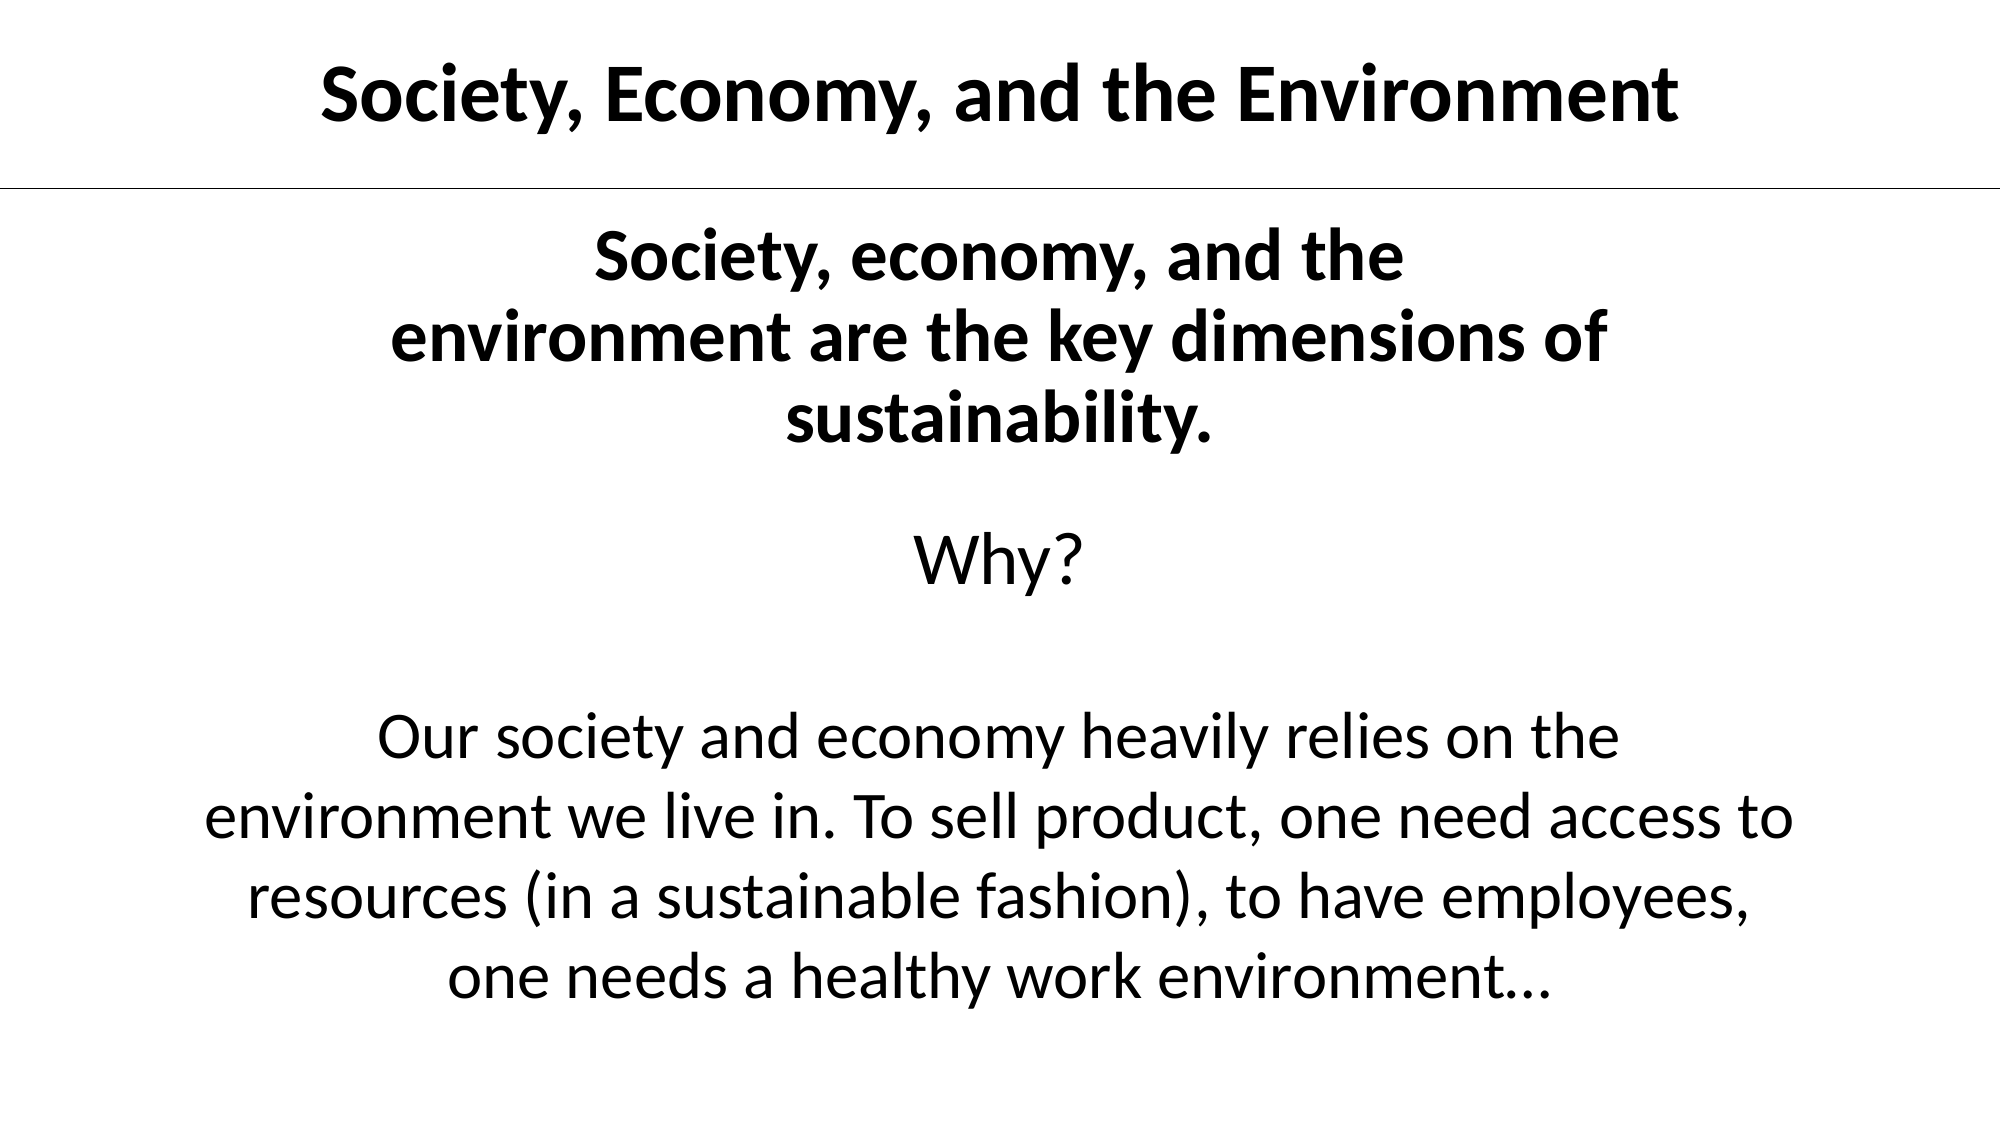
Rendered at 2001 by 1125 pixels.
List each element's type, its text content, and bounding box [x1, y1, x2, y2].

title Society, economy, and the environment are the key dimensions of sustainability. [375, 208, 1625, 467]
text_box Our society and economy heavily relies on the environment we live in. To sell product, one need access to resources (in a sustainable fashion), to have employees, one needs a healthy work environment… [189, 684, 1811, 1020]
text_box Society, Economy, and the Environment [303, 30, 1697, 146]
text_box Why? [898, 502, 1102, 608]
